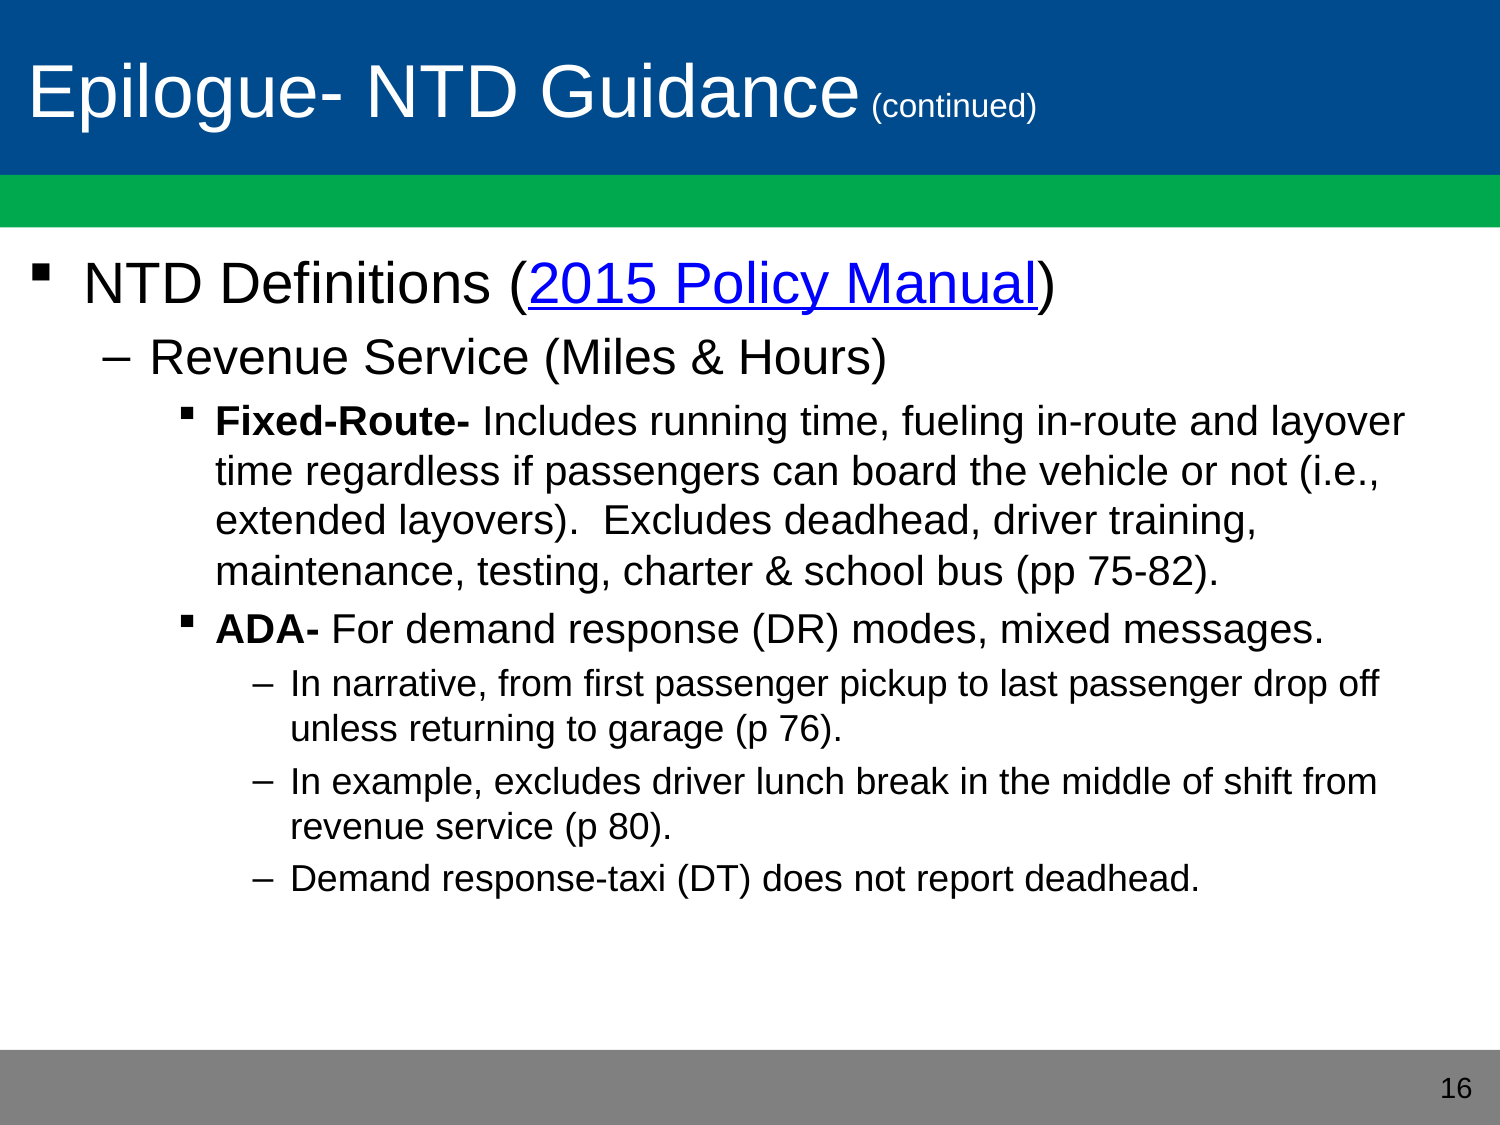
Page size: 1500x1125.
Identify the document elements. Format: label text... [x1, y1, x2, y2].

title Epilogue- NTD Guidance (continued) [12, 0, 1475, 175]
list NTD Definitions (2015 Policy Manual) Revenue Service (Miles & Hours) Fixed-Route- Includes running time, fueling in-route and layover time regardless if passengers can board the vehicle or not (i.e., extended layovers). Excludes deadhead, driver training, maintenance, testing, charter & school bus (pp 75-82). ADA- For demand response (DR) modes, mixed messages. In narrative, from first passenger pickup to last passenger drop off unless returning to garage (p 76). In example, excludes driver lunch break in the middle of shift from revenue service (p 80). Demand response-taxi (DT) does not report deadhead. [12, 237, 1475, 1038]
